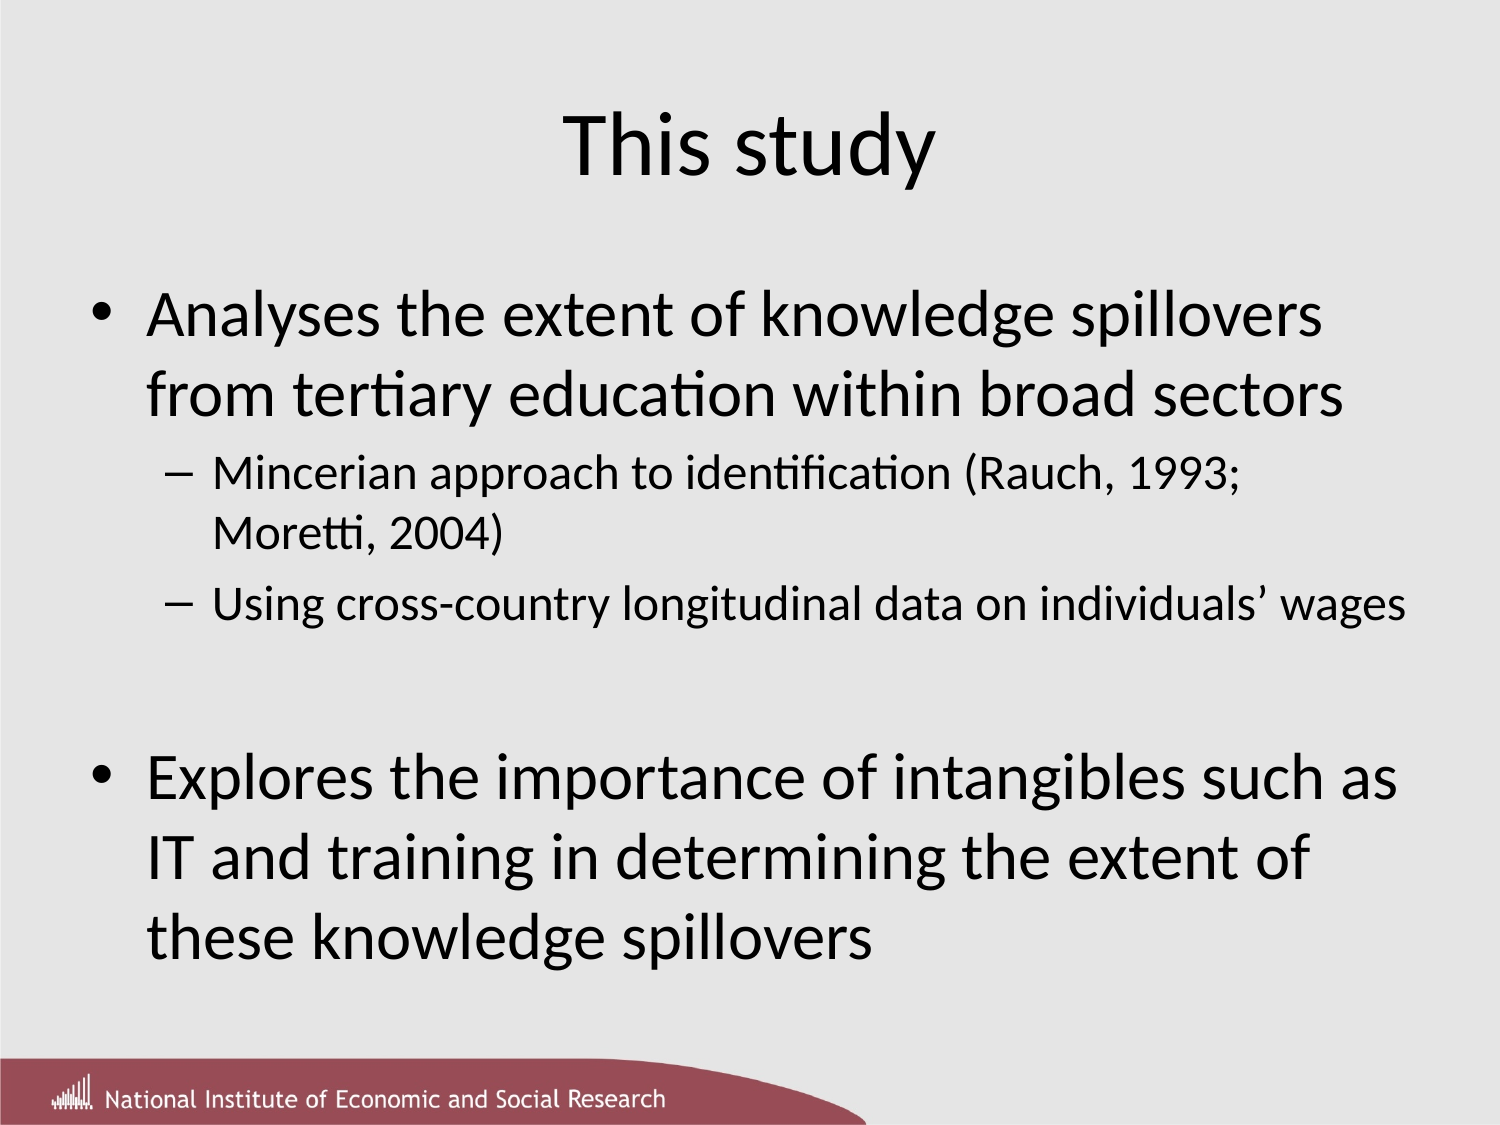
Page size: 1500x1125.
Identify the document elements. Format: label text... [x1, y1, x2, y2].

title This study [74, 44, 1426, 233]
picture [0, 0, 1500, 1125]
list Analyses the extent of knowledge spillovers from tertiary education within broad sectors Mincerian approach to identification (Rauch, 1993; Moretti, 2004) Using cross-country longitudinal data on individuals’ wages Explores the importance of intangibles such as IT and training in determining the extent of these knowledge spillovers [74, 262, 1426, 1006]
